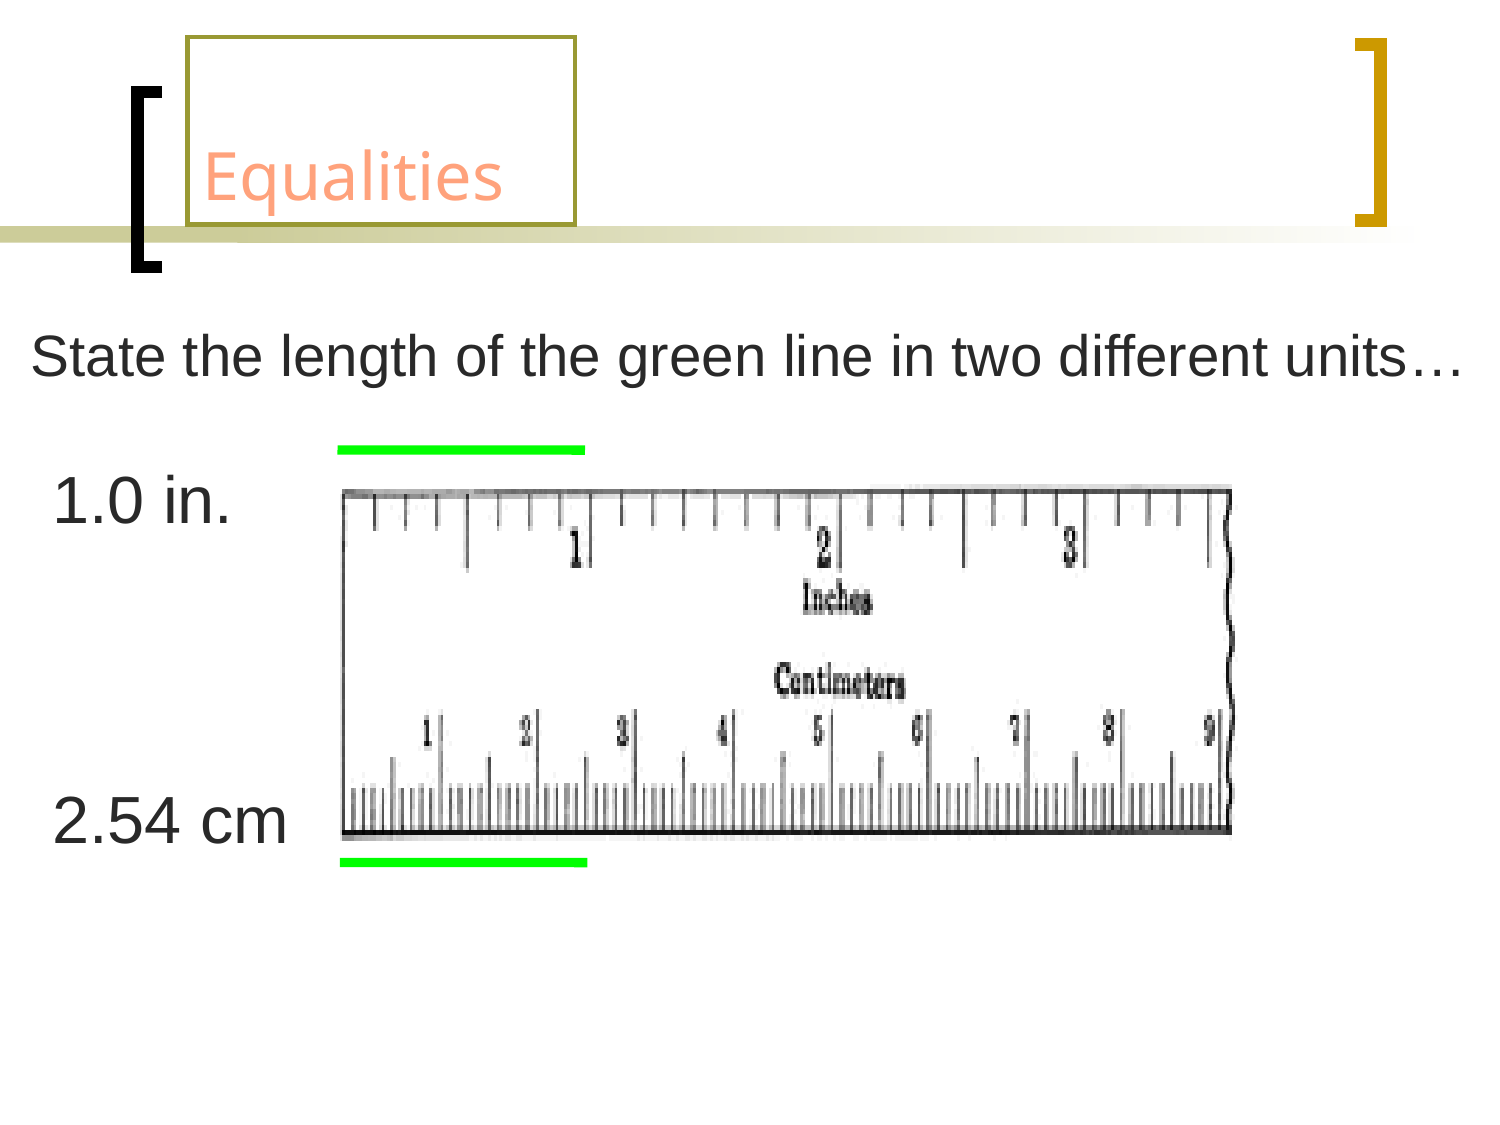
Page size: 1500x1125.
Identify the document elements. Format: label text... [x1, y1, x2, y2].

title Equalities [187, 36, 575, 225]
list State the length of the green line in two different units… [15, 310, 1500, 938]
picture [340, 483, 1238, 841]
text_box 1.0 in. 2.54 cm [37, 449, 338, 978]
